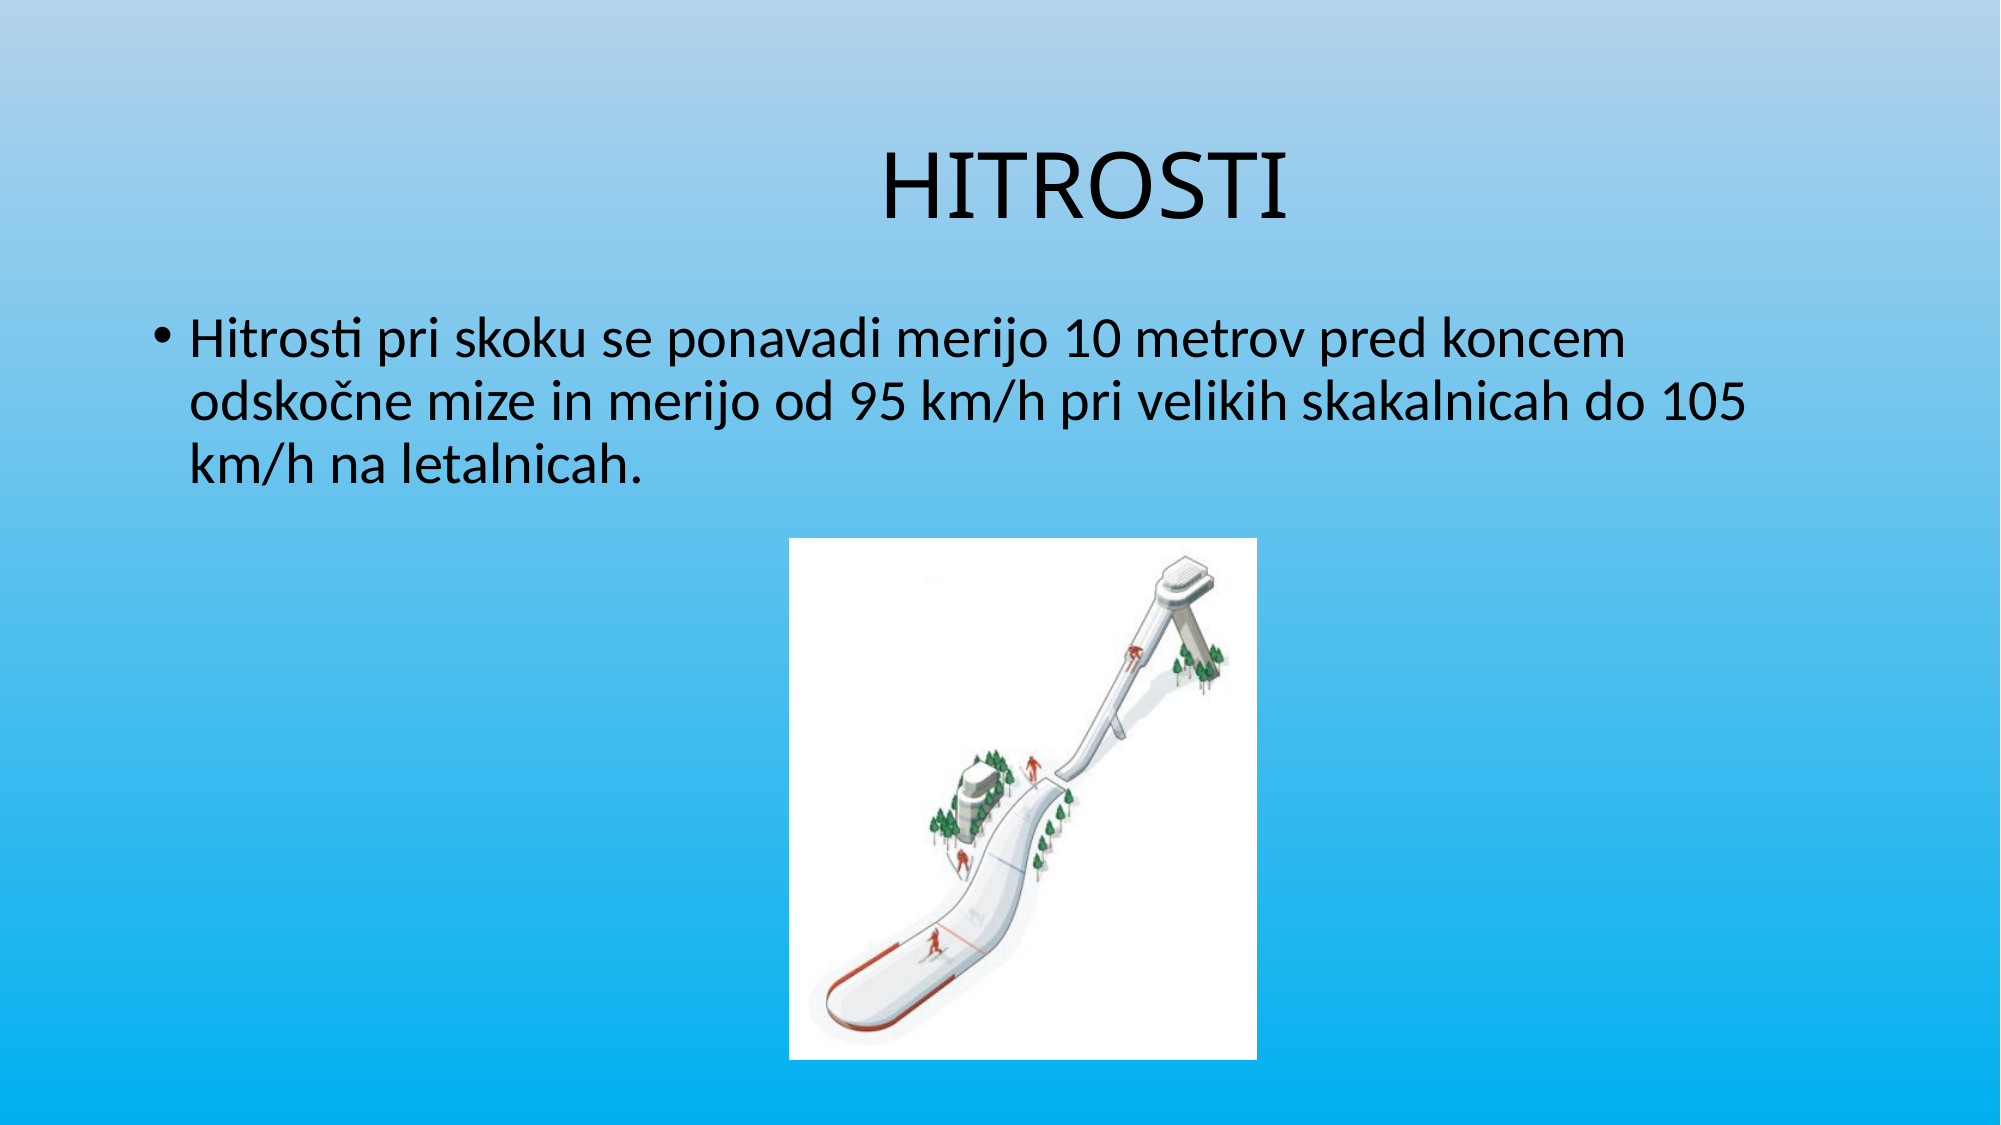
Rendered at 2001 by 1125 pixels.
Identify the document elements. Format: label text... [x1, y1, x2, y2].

title HITROSTI [127, 79, 1853, 298]
picture [789, 538, 1257, 1059]
list Hitrosti pri skoku se ponavadi merijo 10 metrov pred koncem odskočne mize in merijo od 95 km/h pri velikih skakalnicah do 105 km/h na letalnicah. [137, 299, 1863, 1014]
